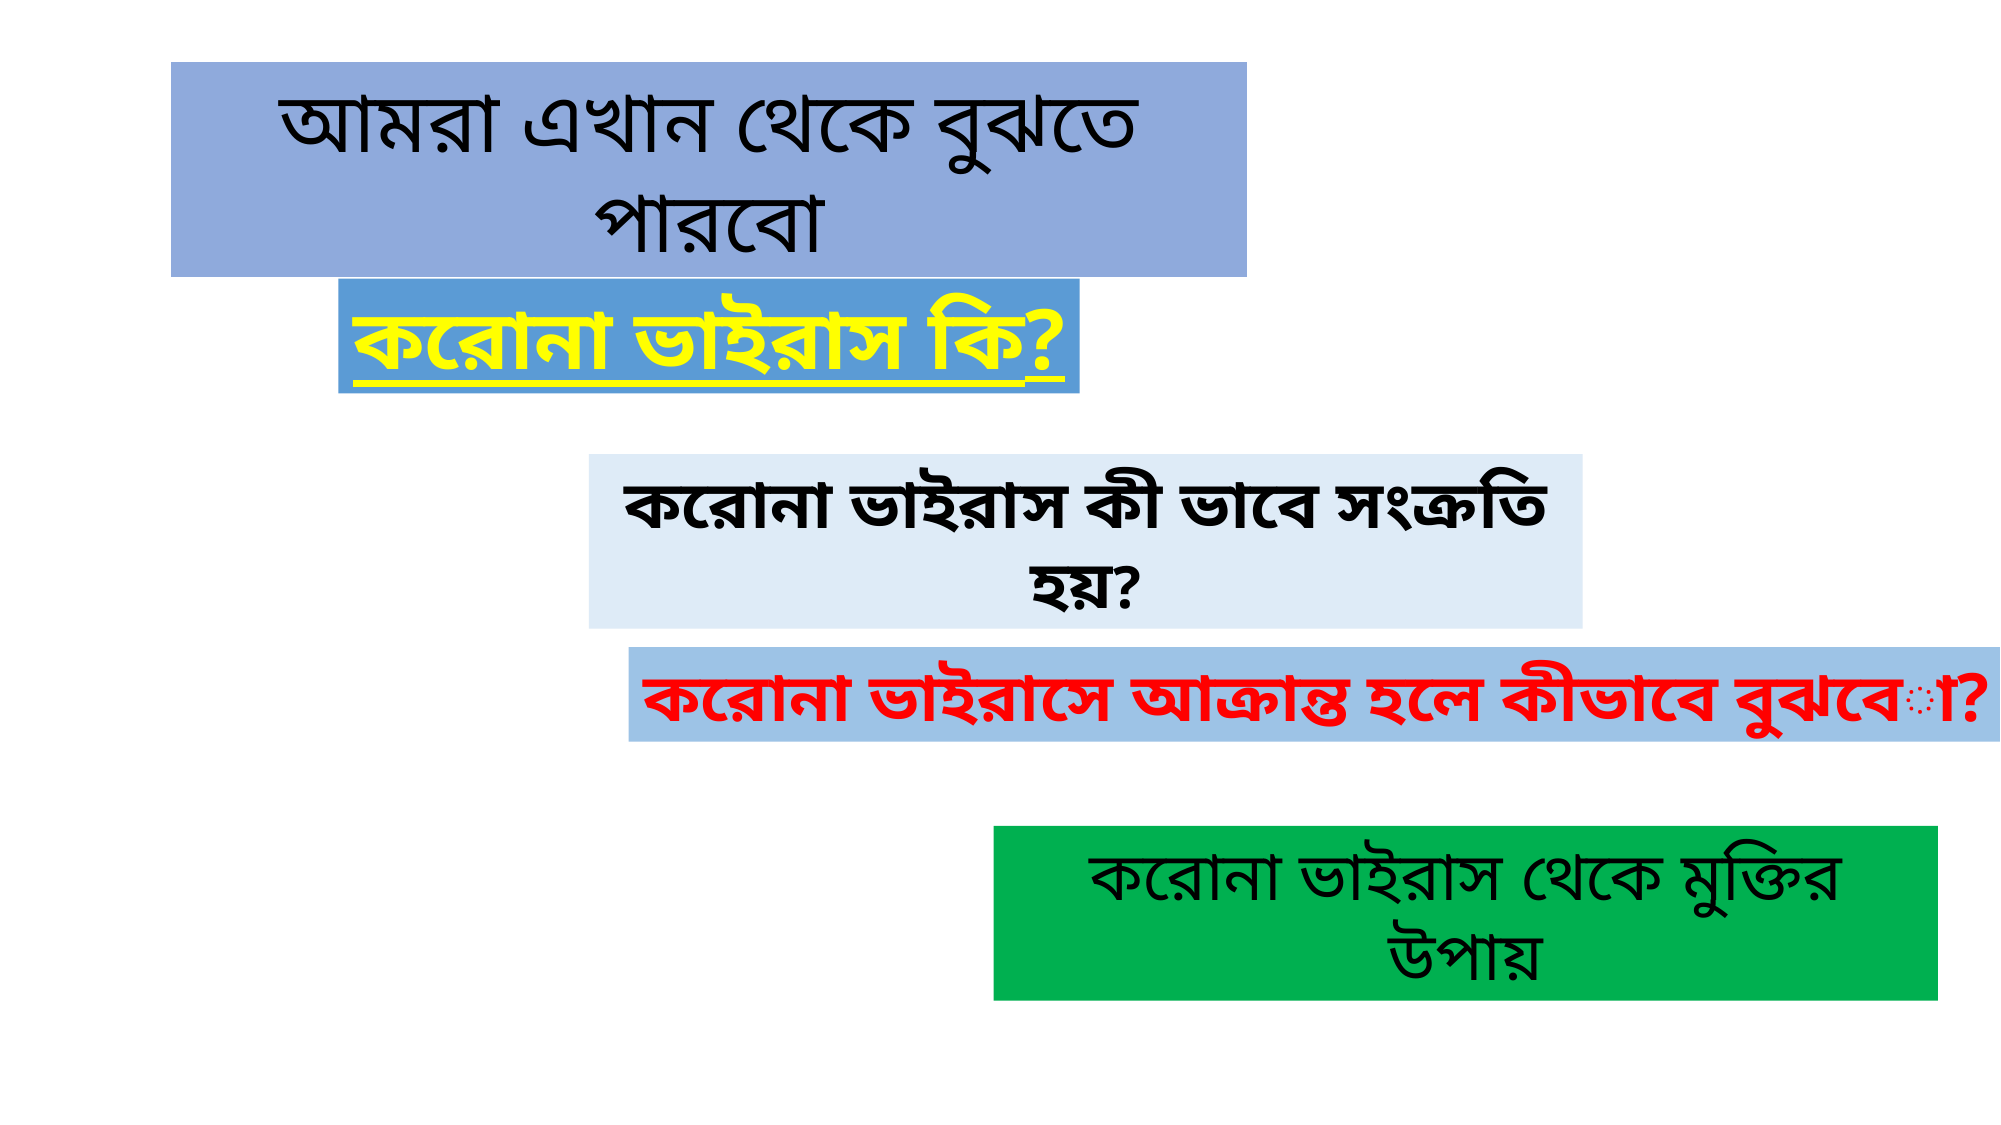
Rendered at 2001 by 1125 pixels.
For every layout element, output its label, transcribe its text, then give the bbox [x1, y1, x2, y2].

text_box করোনা ভাইরাসে আক্রান্ত হলে কীভাবে বুঝবো? [628, 647, 2000, 742]
text_box করোনা ভাইরাস কি? [338, 278, 1080, 394]
text_box করোনা ভাইরাস থেকে মুক্তির উপায় [993, 825, 1938, 1001]
text_box করোনা ভাইরাস কী ভাবে সংক্রতি হয়? [588, 454, 1583, 629]
text_box আমরা এখান থেকে বুঝতে পারবো [171, 62, 1247, 277]
